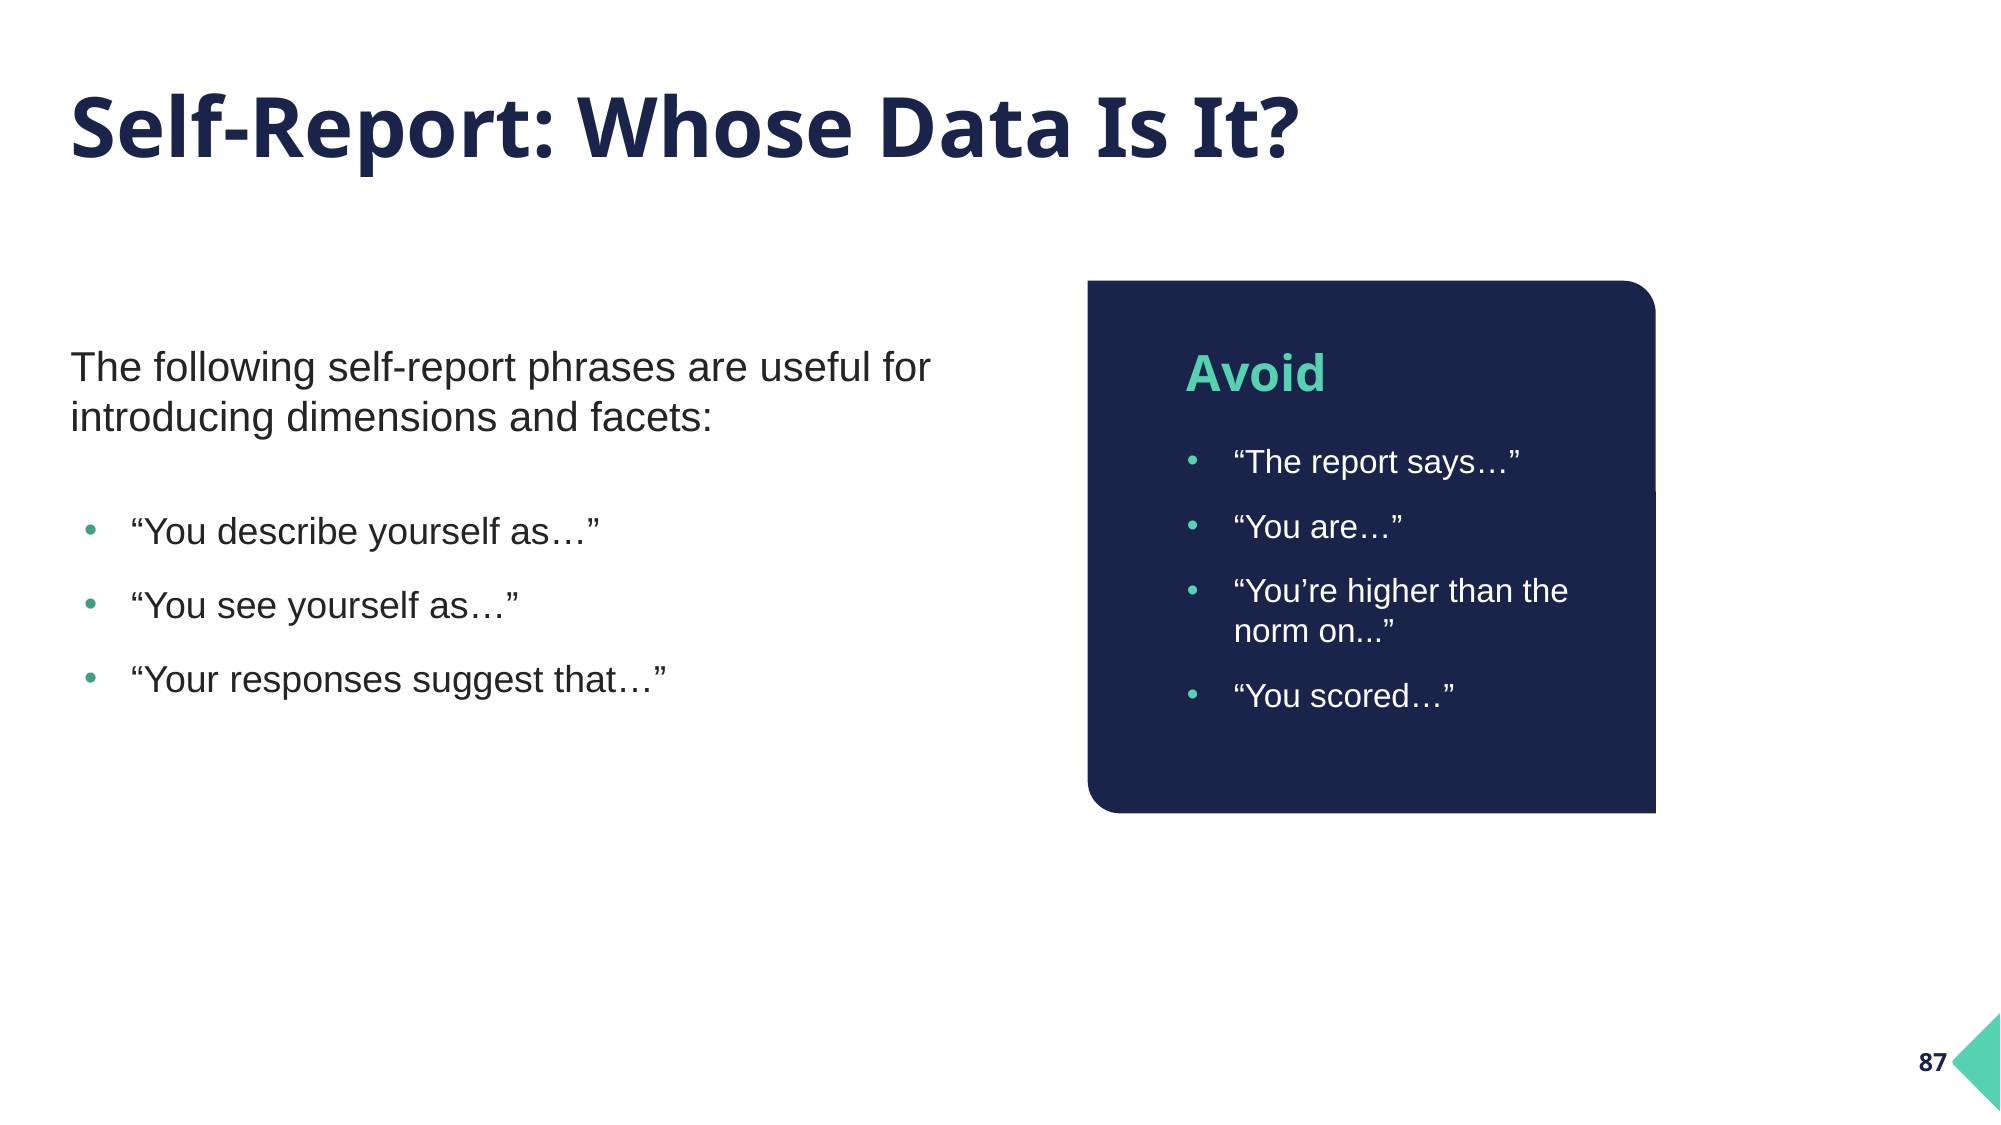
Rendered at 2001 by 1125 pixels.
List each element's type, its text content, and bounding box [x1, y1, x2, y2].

text_box [1086, 279, 1657, 815]
title Self-Report: Whose Data Is It? [55, 71, 1781, 190]
text_box Avoid [1172, 333, 1656, 409]
text_box “You describe yourself as…” “You see yourself as…” “Your responses suggest that…” [69, 504, 818, 774]
text_box “The report says…” “You are…” “You’re higher than the norm on...” “You scored…” [1172, 432, 1656, 722]
text_box The following self-report phrases are useful for introducing dimensions and facets: [55, 332, 1037, 448]
